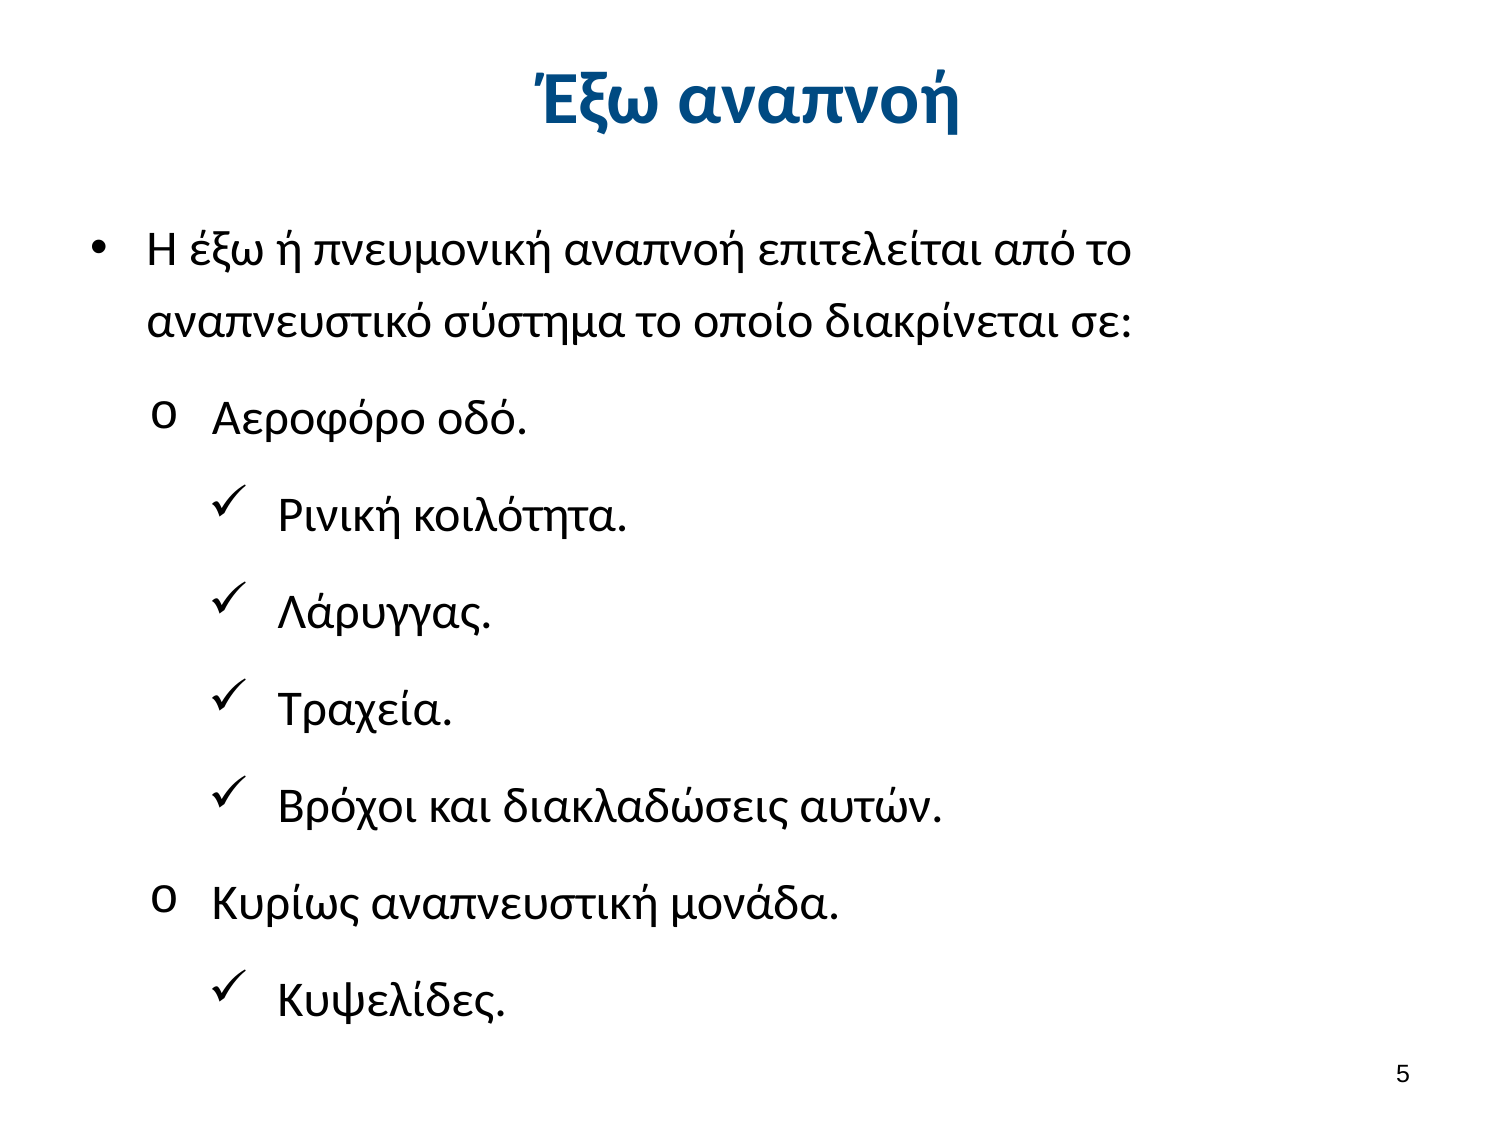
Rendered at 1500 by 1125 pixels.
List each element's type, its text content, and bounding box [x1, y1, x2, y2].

list Η έξω ή πνευμονική αναπνοή επιτελείται από το αναπνευστικό σύστημα το οποίο διακρίνεται σε: Αεροφόρο οδό. Ρινική κοιλότητα. Λάρυγγας. Τραχεία. Βρόχοι και διακλαδώσεις αυτών. Κυρίως αναπνευστική μονάδα. Κυψελίδες. [75, 196, 1425, 1024]
slide_number 4 [1074, 1042, 1425, 1103]
title Έξω αναπνοή [76, 19, 1427, 169]
